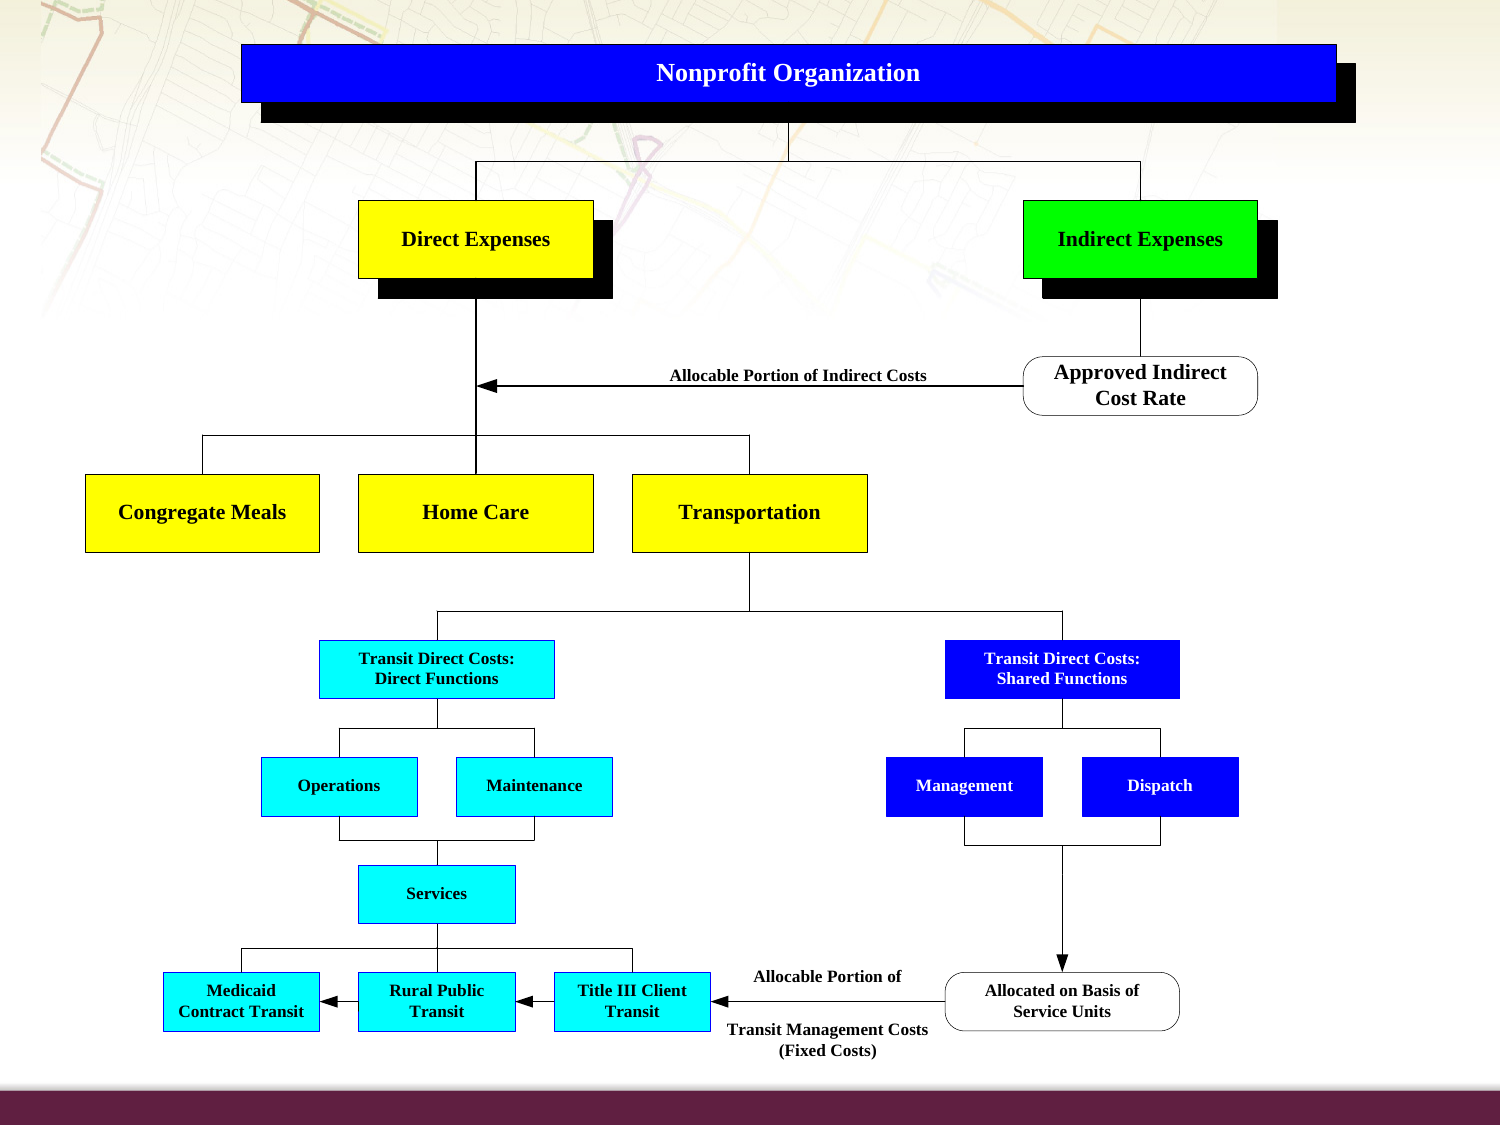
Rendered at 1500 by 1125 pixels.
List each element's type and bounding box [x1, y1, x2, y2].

picture [0, 0, 1500, 1125]
text_box [81, 40, 1359, 1073]
